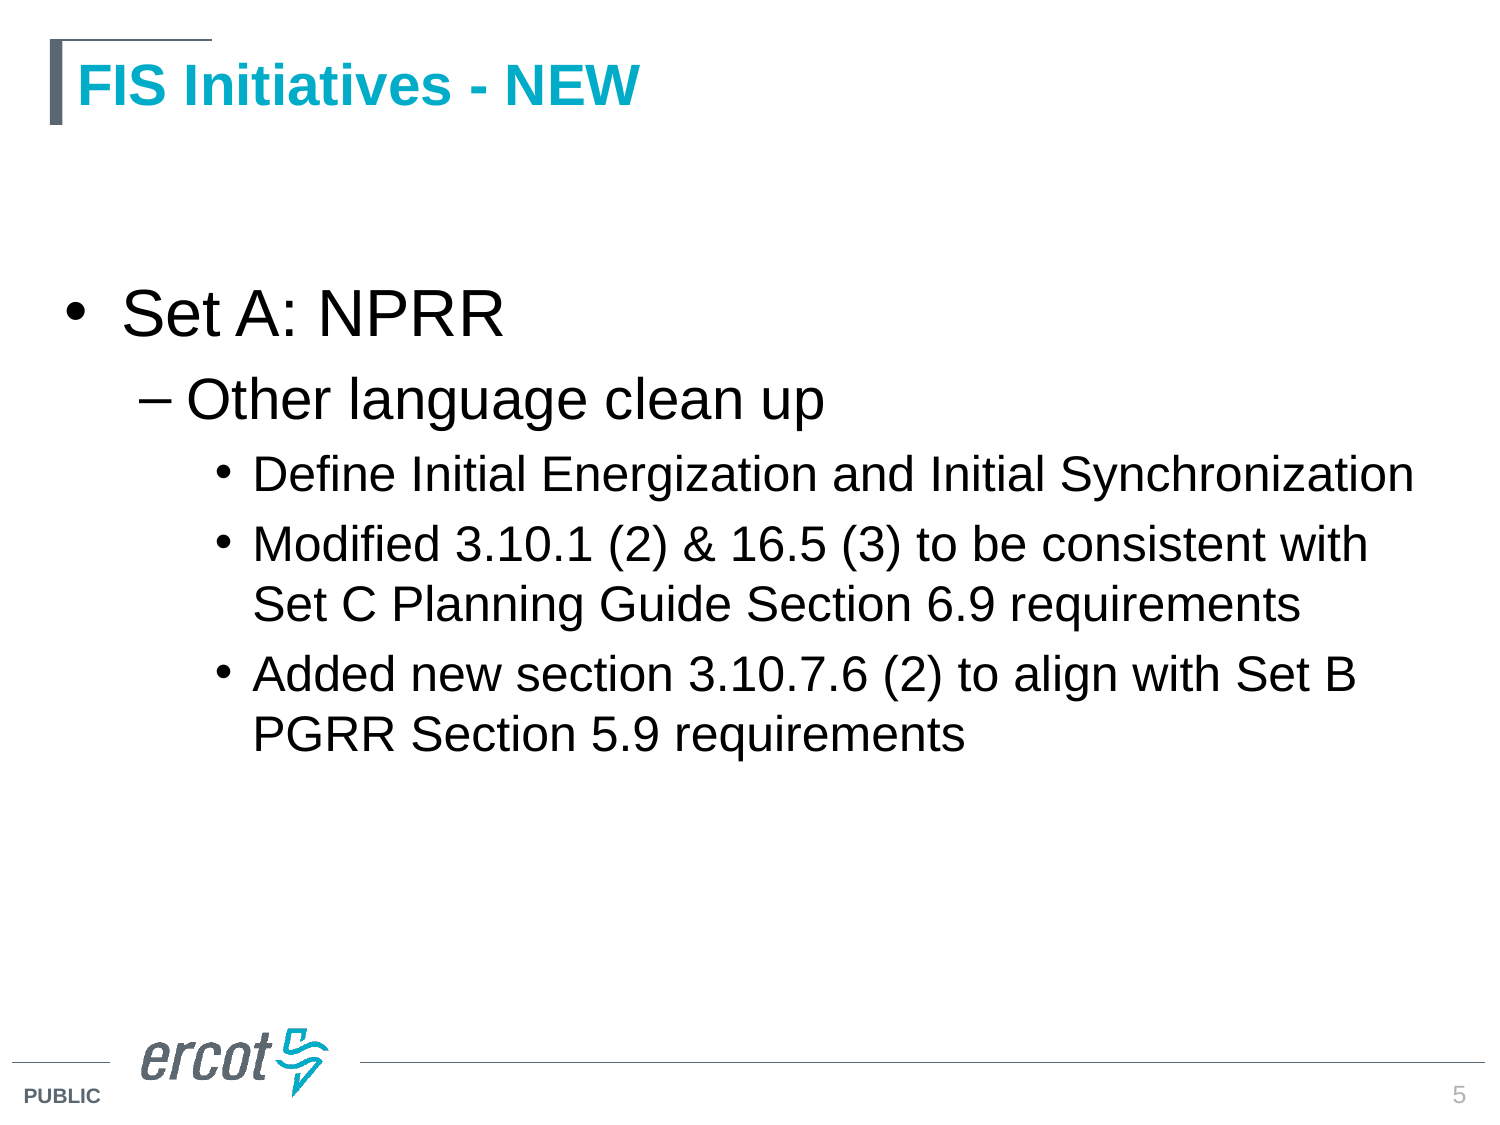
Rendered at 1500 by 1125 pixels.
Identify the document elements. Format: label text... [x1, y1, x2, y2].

slide_number 5 [1437, 1076, 1475, 1112]
list Set A: NPRR Other language clean up Define Initial Energization and Initial Synchronization Modified 3.10.1 (2) & 16.5 (3) to be consistent with Set C Planning Guide Section 6.9 requirements Added new section 3.10.7.6 (2) to align with Set B PGRR Section 5.9 requirements [50, 262, 1450, 972]
picture [137, 1024, 332, 1100]
title FIS Initiatives - NEW [62, 39, 1450, 228]
